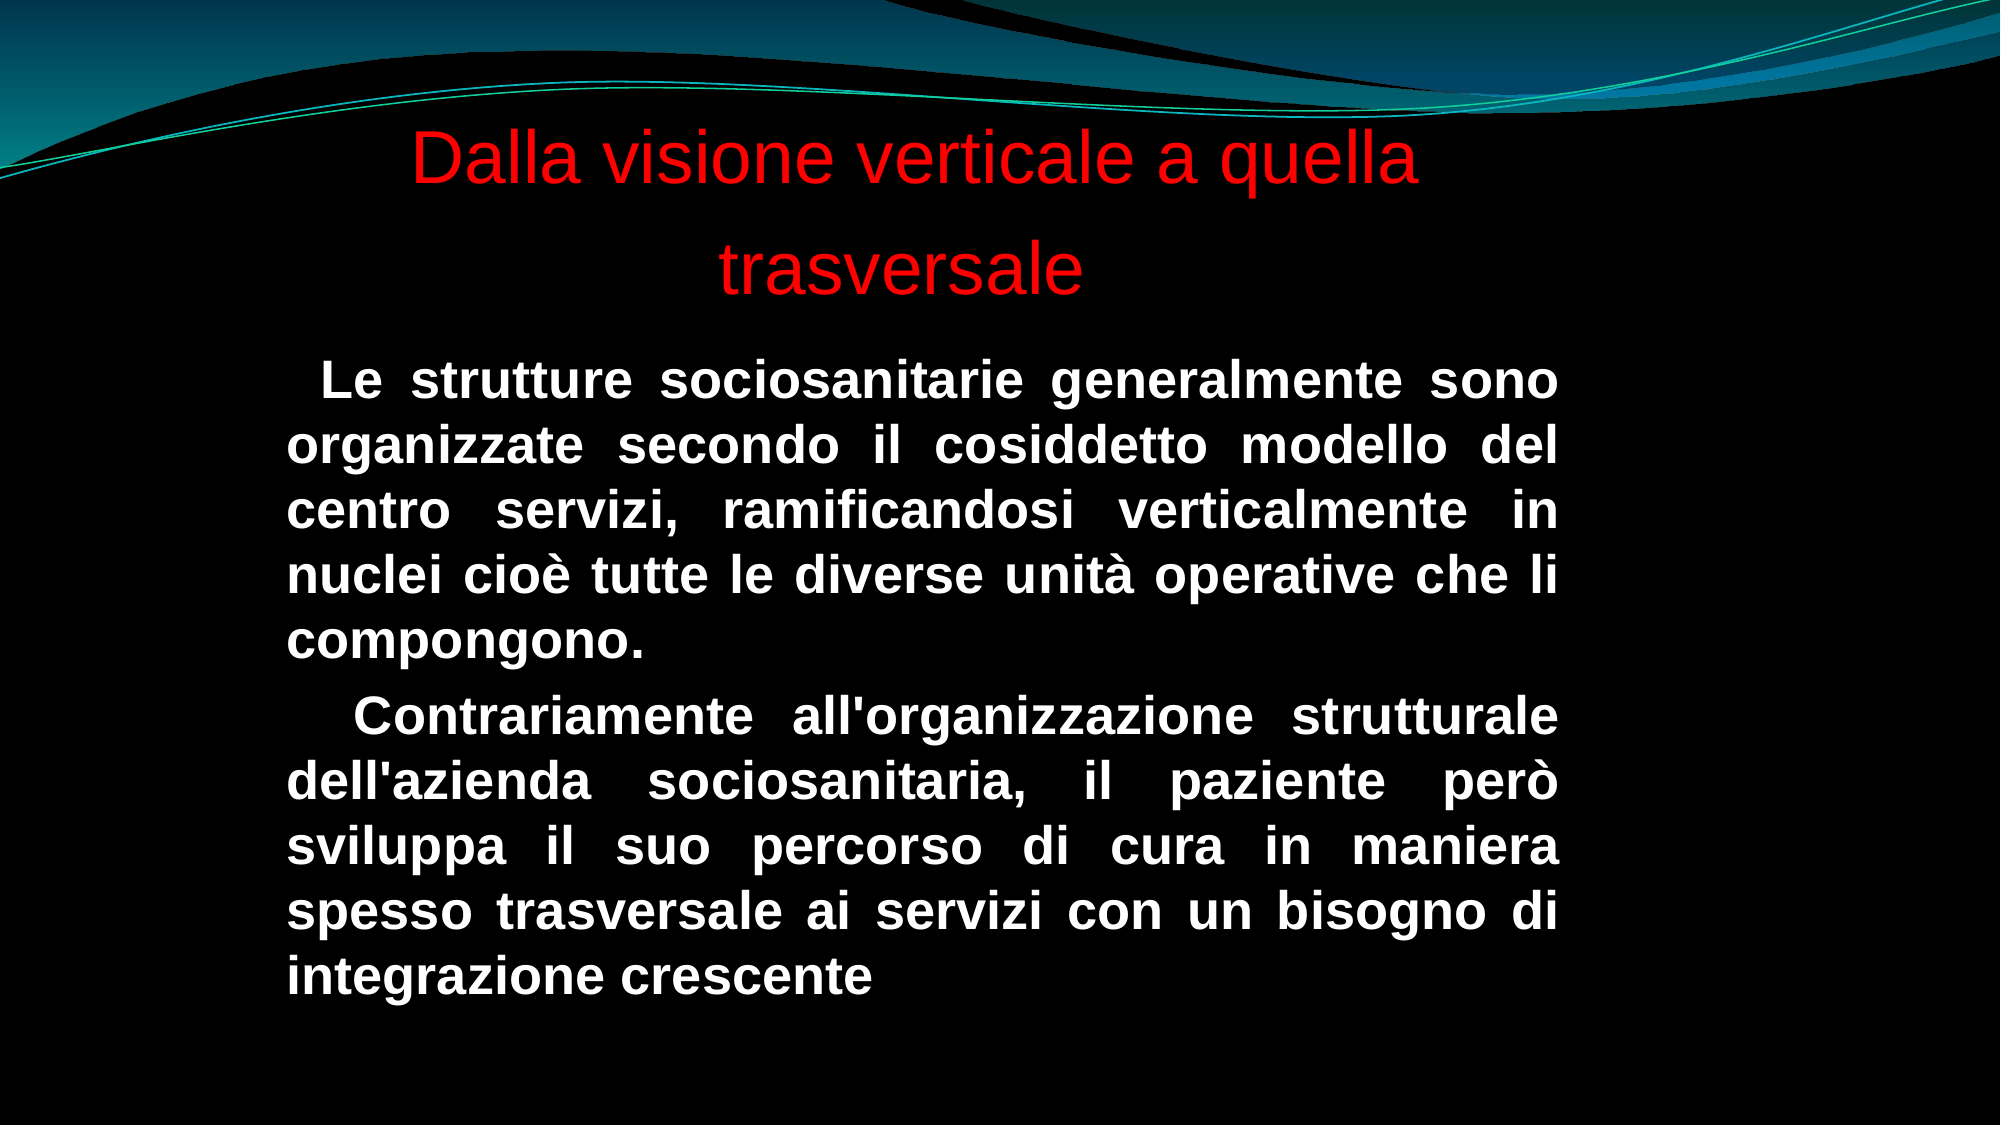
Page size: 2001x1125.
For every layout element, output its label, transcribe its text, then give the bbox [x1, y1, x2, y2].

list Le strutture sociosanitarie generalmente sono organizzate secondo il cosiddetto modello del centro servizi, ramificandosi verticalmente in nuclei cioè tutte le diverse unità operative che li compongono. Contrariamente all'organizzazione strutturale dell'azienda sociosanitaria, il paziente però sviluppa il suo percorso di cura in maniera spesso trasversale ai servizi con un bisogno di integrazione crescente [226, 337, 1577, 1058]
title Dalla visione verticale a quella trasversale [226, 126, 1605, 314]
